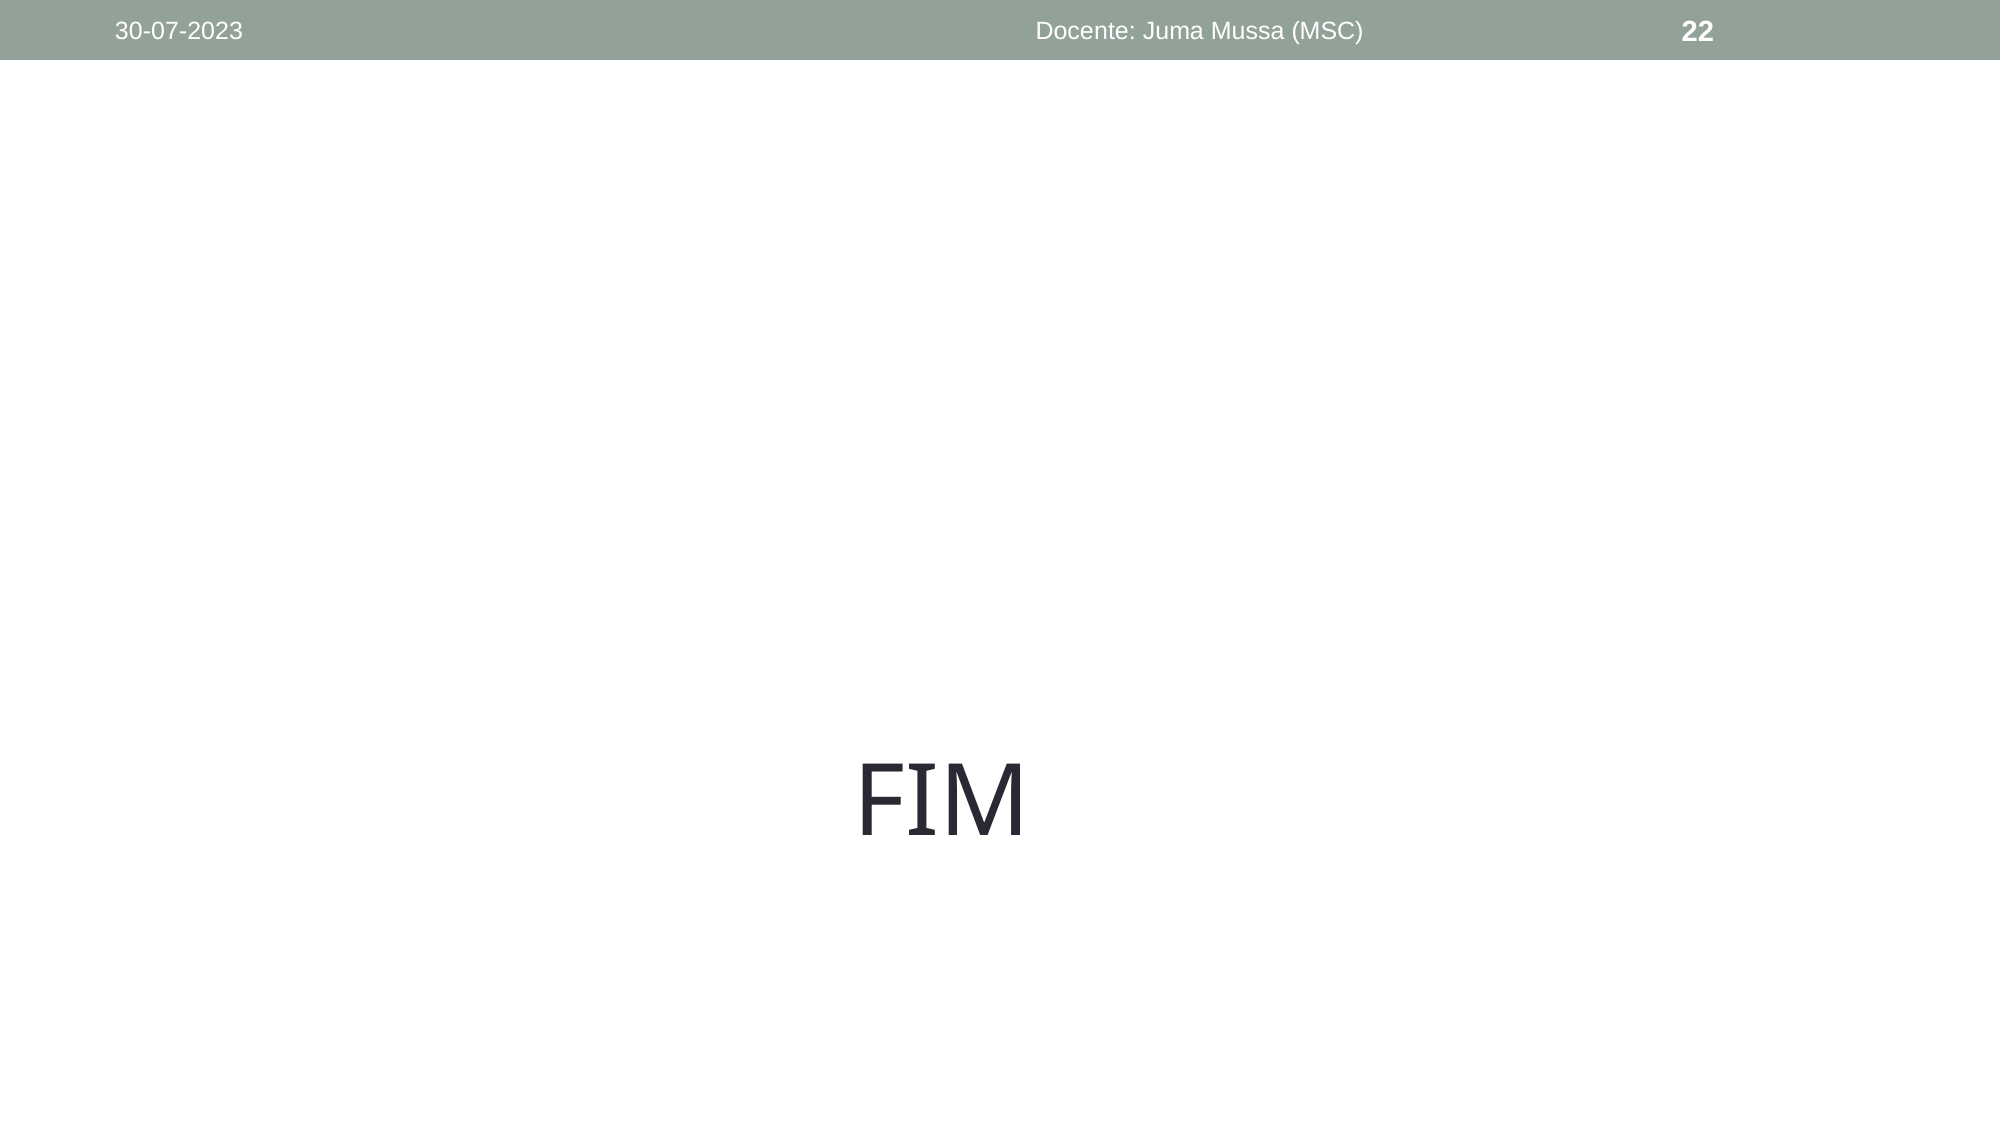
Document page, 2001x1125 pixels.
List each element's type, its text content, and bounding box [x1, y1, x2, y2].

footer Docente: Juma Mussa (MSC) [750, 3, 1650, 57]
list FIM [47, 228, 1863, 1066]
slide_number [99, 3, 734, 57]
slide_number 22 [1666, 3, 1900, 57]
